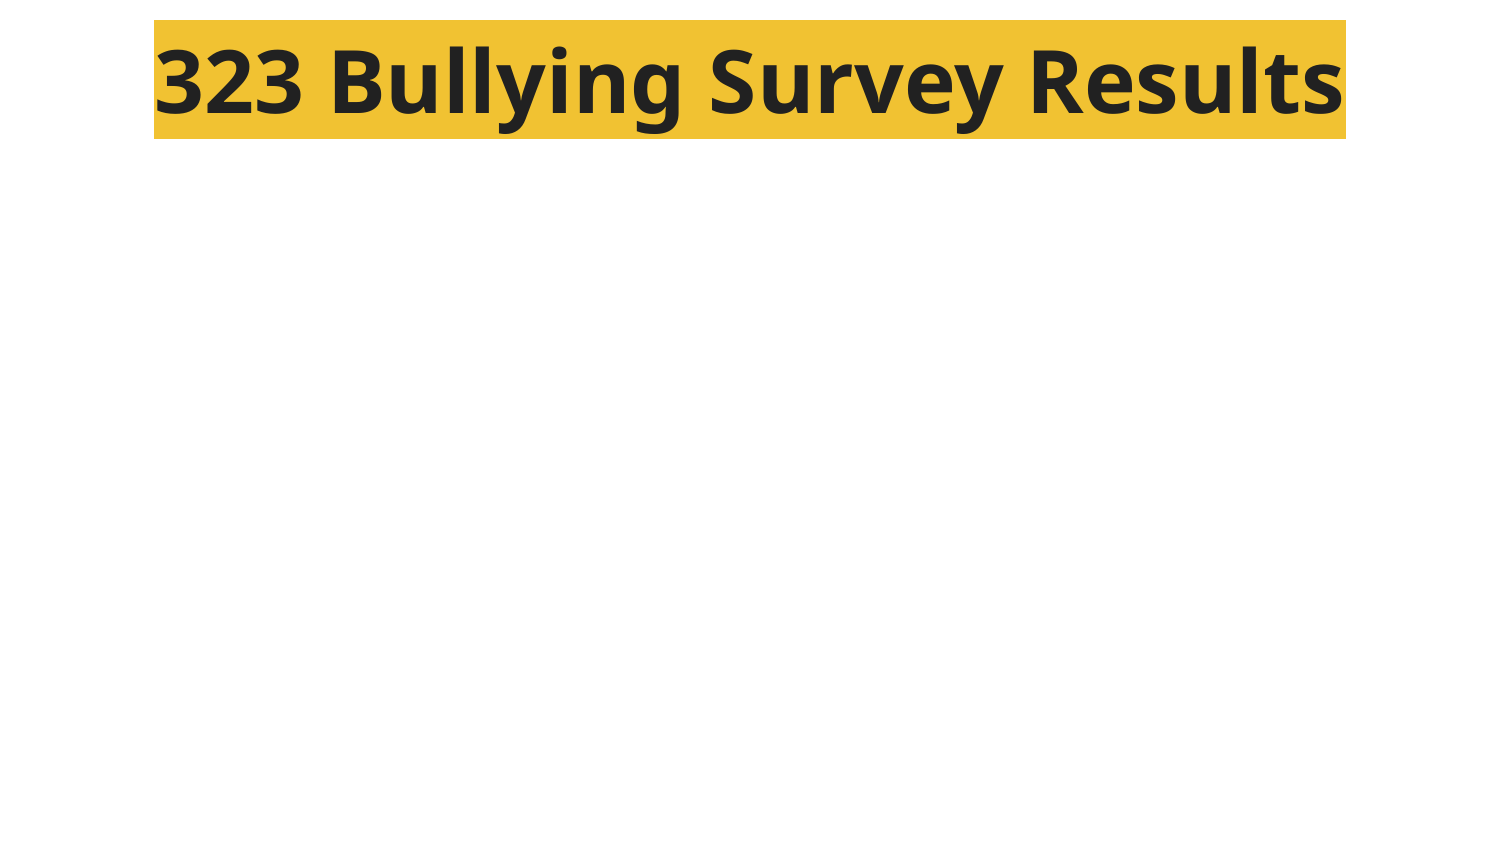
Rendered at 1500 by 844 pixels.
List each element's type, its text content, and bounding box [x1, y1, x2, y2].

title 323 Bullying Survey Results [51, 10, 1449, 142]
